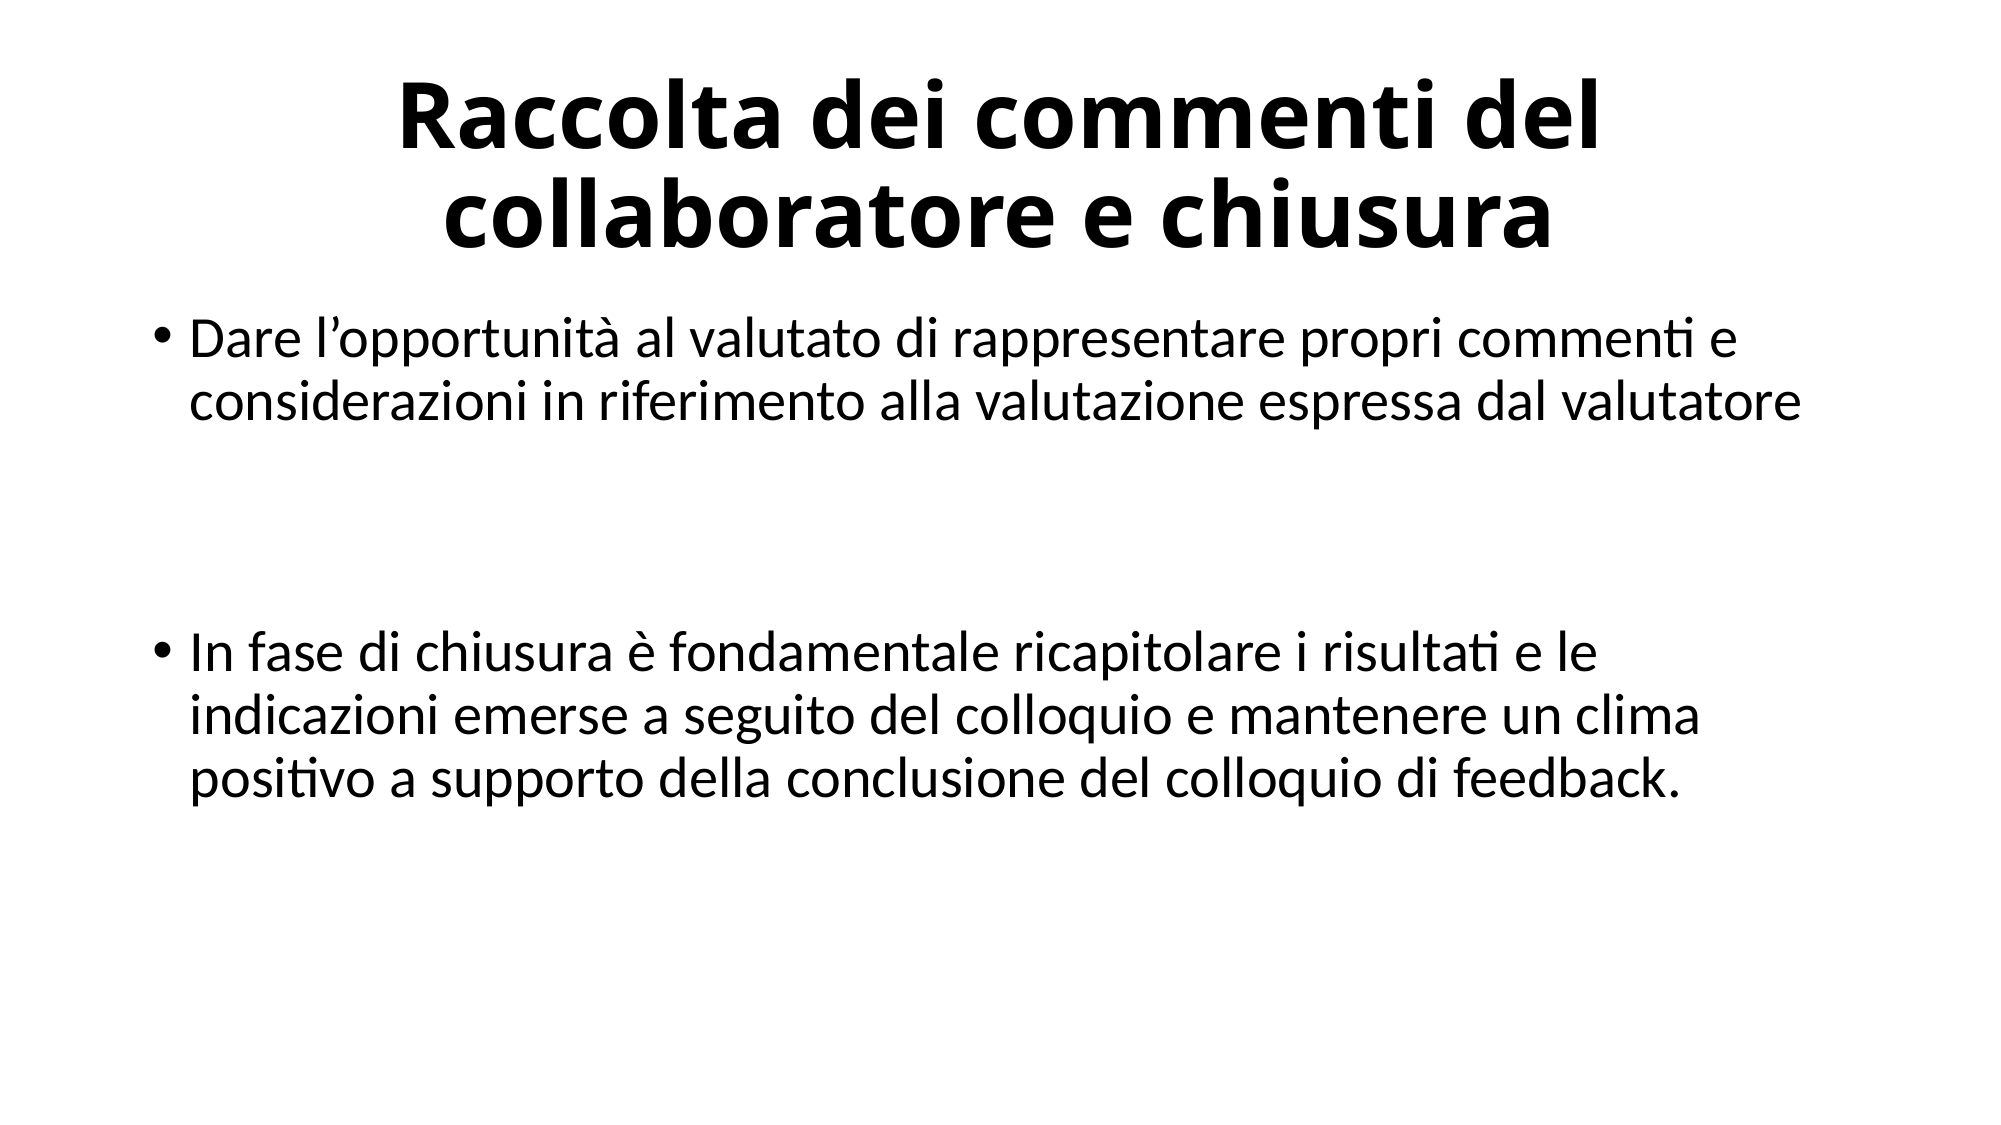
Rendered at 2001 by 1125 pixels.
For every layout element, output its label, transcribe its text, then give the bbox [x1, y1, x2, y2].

title Raccolta dei commenti del collaboratore e chiusura [137, 59, 1863, 278]
list Dare l’opportunità al valutato di rappresentare propri commenti e considerazioni in riferimento alla valutazione espressa dal valutatore In fase di chiusura è fondamentale ricapitolare i risultati e le indicazioni emerse a seguito del colloquio e mantenere un clima positivo a supporto della conclusione del colloquio di feedback. [137, 299, 1863, 1014]
